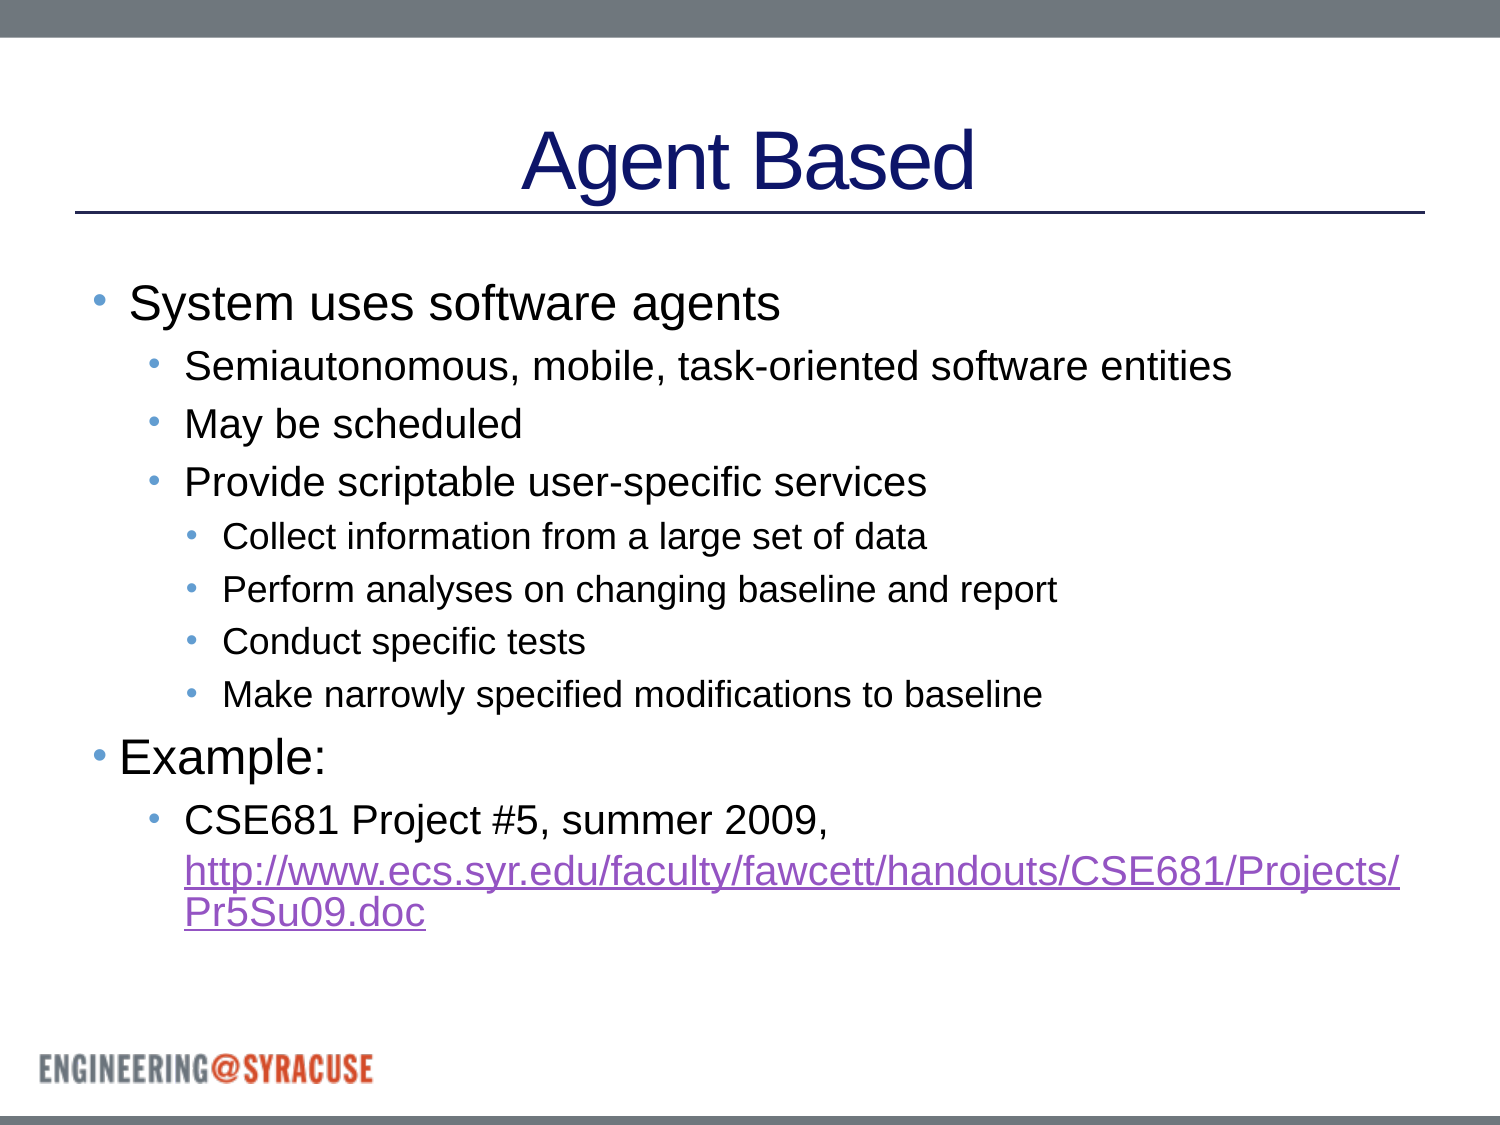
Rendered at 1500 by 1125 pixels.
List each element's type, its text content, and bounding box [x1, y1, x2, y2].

picture [39, 1053, 374, 1084]
list System uses software agents Semiautonomous, mobile, task-oriented software entities May be scheduled Provide scriptable user-specific services Collect information from a large set of data Perform analyses on changing baseline and report Conduct specific tests Make narrowly specified modifications to baseline Example: CSE681 Project #5, summer 2009, http://www.ecs.syr.edu/faculty/fawcett/handouts/CSE681/Projects/Pr5Su09.doc [75, 262, 1425, 1063]
title Agent Based [75, 75, 1425, 238]
